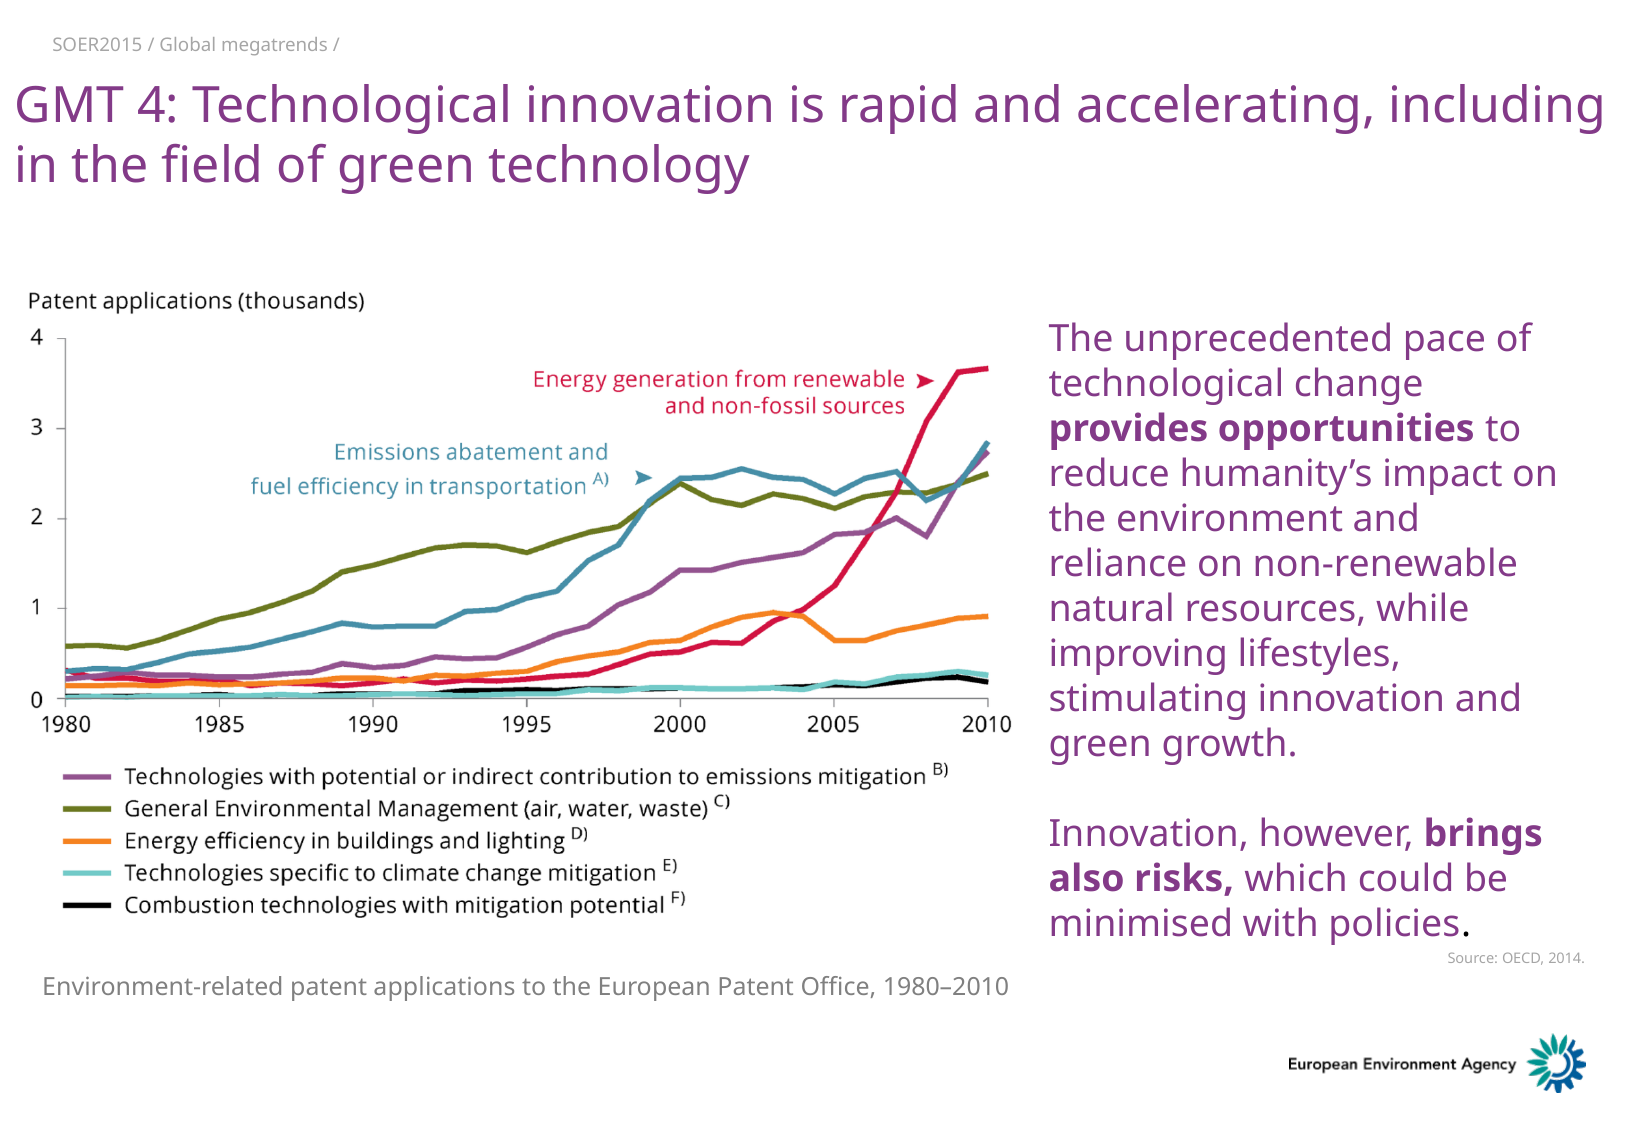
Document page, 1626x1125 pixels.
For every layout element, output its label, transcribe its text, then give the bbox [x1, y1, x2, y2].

text_box The unprecedented pace of technological change provides opportunities to reduce humanity’s impact on the environment and reliance on non-renewable natural resources, while improving lifestyles, stimulating innovation and green growth. Innovation, however, brings also risks, which could be minimised with policies. [1033, 306, 1579, 952]
list GMT 4: Technological innovation is rapid and accelerating, including in the field of green technology [0, 64, 1625, 220]
list Environment-related patent applications to the European Patent Office, 1980–2010 [27, 963, 1590, 999]
list Source: OECD, 2014. [28, 894, 1600, 974]
picture [27, 288, 1013, 918]
picture [1289, 1033, 1586, 1093]
